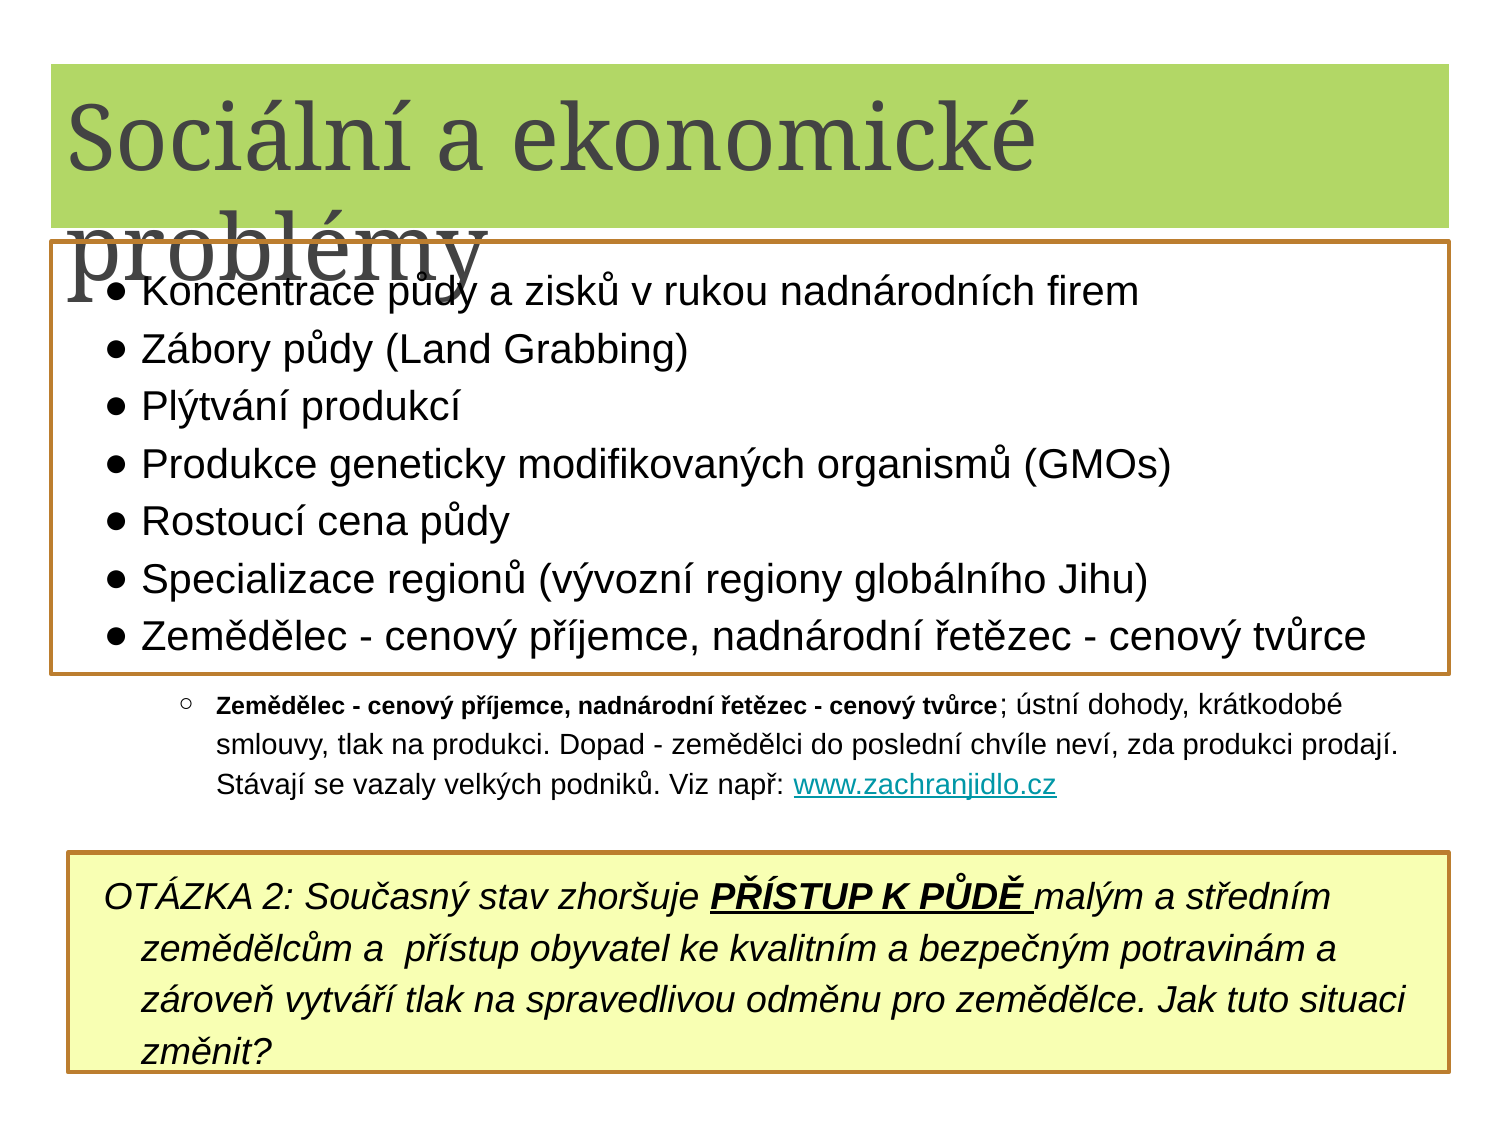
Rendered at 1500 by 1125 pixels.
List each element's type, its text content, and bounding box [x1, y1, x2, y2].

text_box [49, 239, 1451, 676]
list Koncentrace půdy a zisků v rukou nadnárodních firem Zábory půdy (Land Grabbing) Plýtvání produkcí Produkce geneticky modifikovaných organismů (GMOs) Rostoucí cena půdy Specializace regionů (vývozní regiony globálního Jihu) Zemědělec - cenový příjemce, nadnárodní řetězec - cenový tvůrce Zemědělec - cenový příjemce, nadnárodní řetězec - cenový tvůrce; ústní dohody, krátkodobé smlouvy, tlak na produkci. Dopad - zemědělci do poslední chvíle neví, zda produkci prodají. Stávají se vazaly velkých podniků. Viz např: www.zachranjidlo.cz OTÁZKA 2: Současný stav zhoršuje PŘÍSTUP K PŮDĚ malým a středním zemědělcům a přístup obyvatel ke kvalitním a bezpečným potravinám a zároveň vytváří tlak na spravedlivou odměnu pro zemědělce. Jak tuto situaci změnit? [51, 676, 1449, 1098]
title Sociální a ekonomické problémy [51, 64, 1449, 228]
